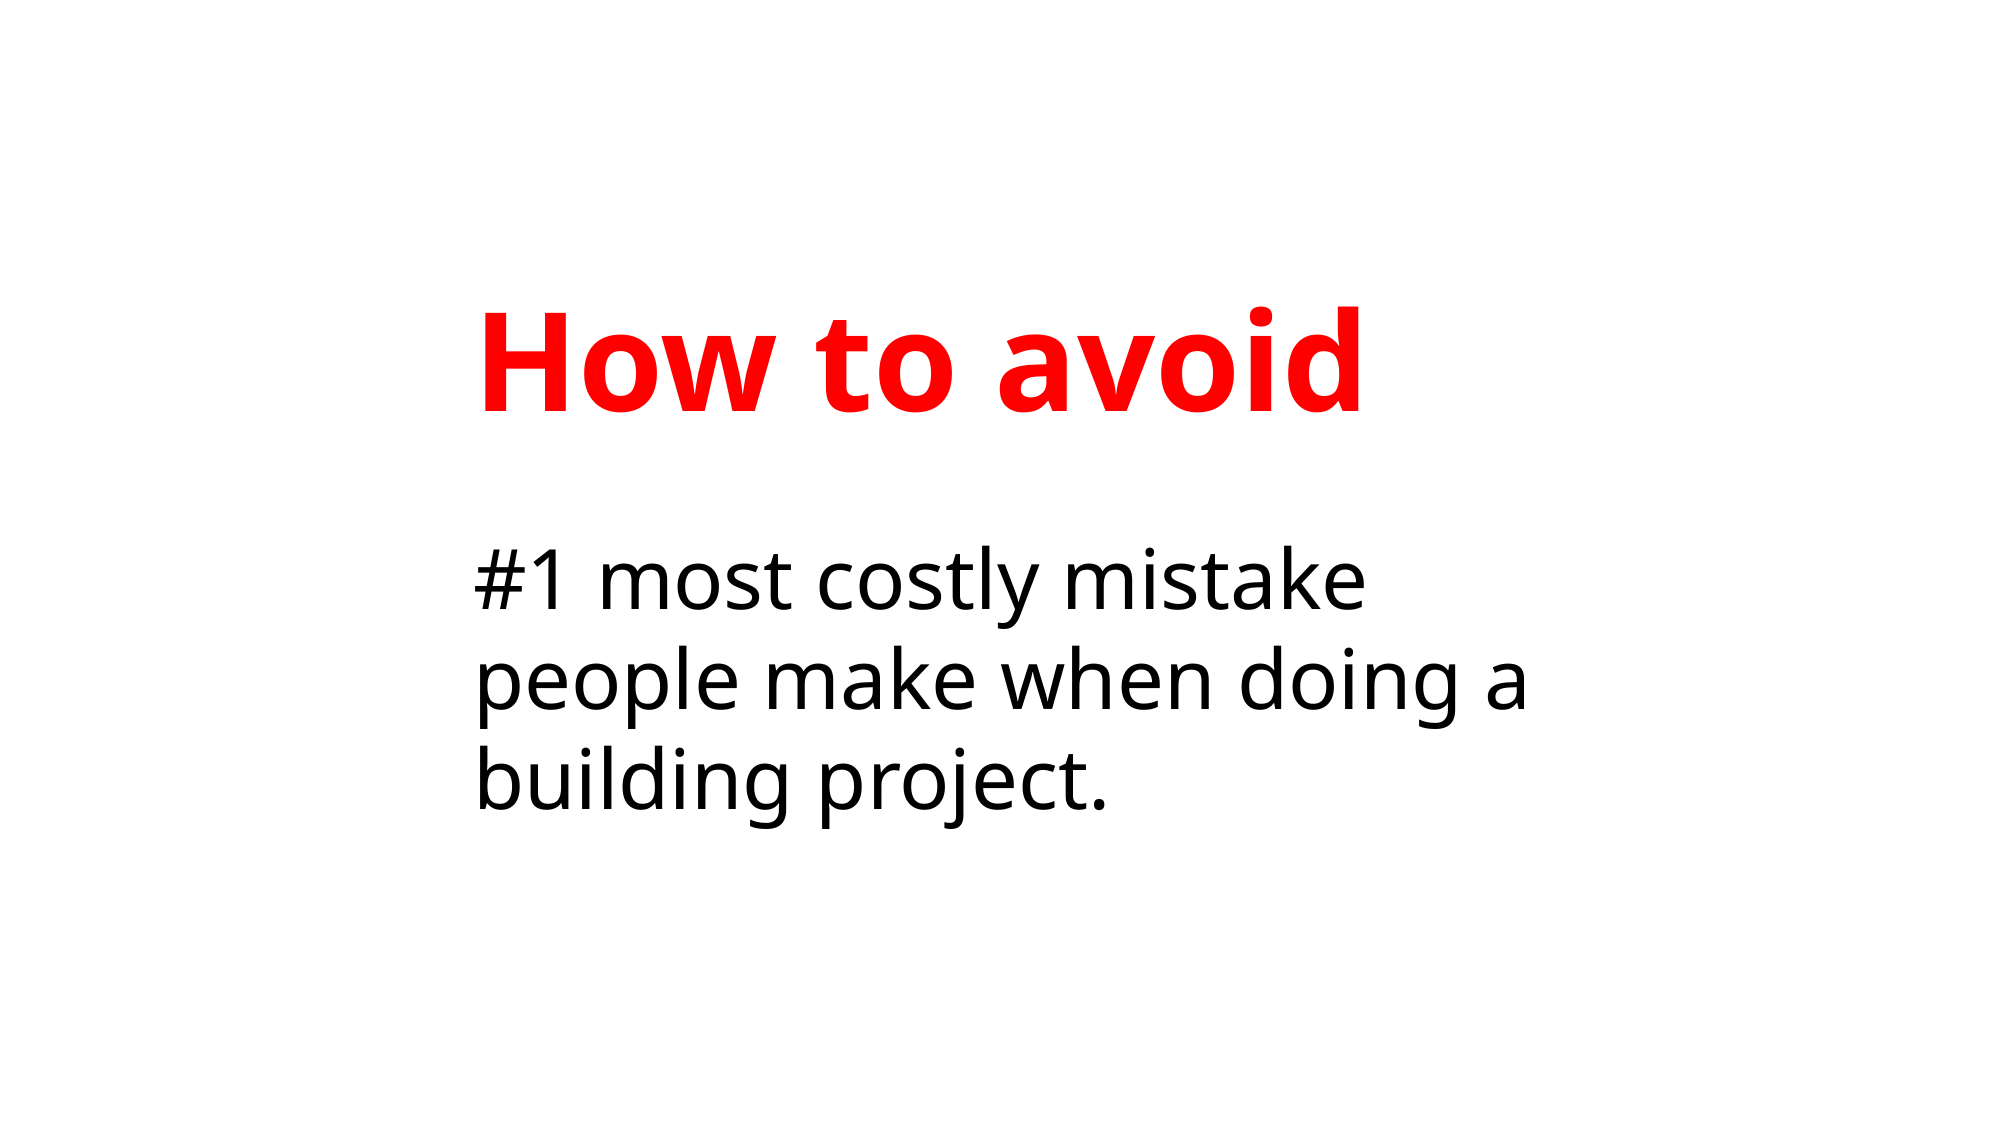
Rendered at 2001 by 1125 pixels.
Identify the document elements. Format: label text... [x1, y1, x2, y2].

text_box #1 most costly mistake people make when doing a building project. [458, 519, 1594, 834]
text_box How to avoid [458, 266, 1426, 447]
